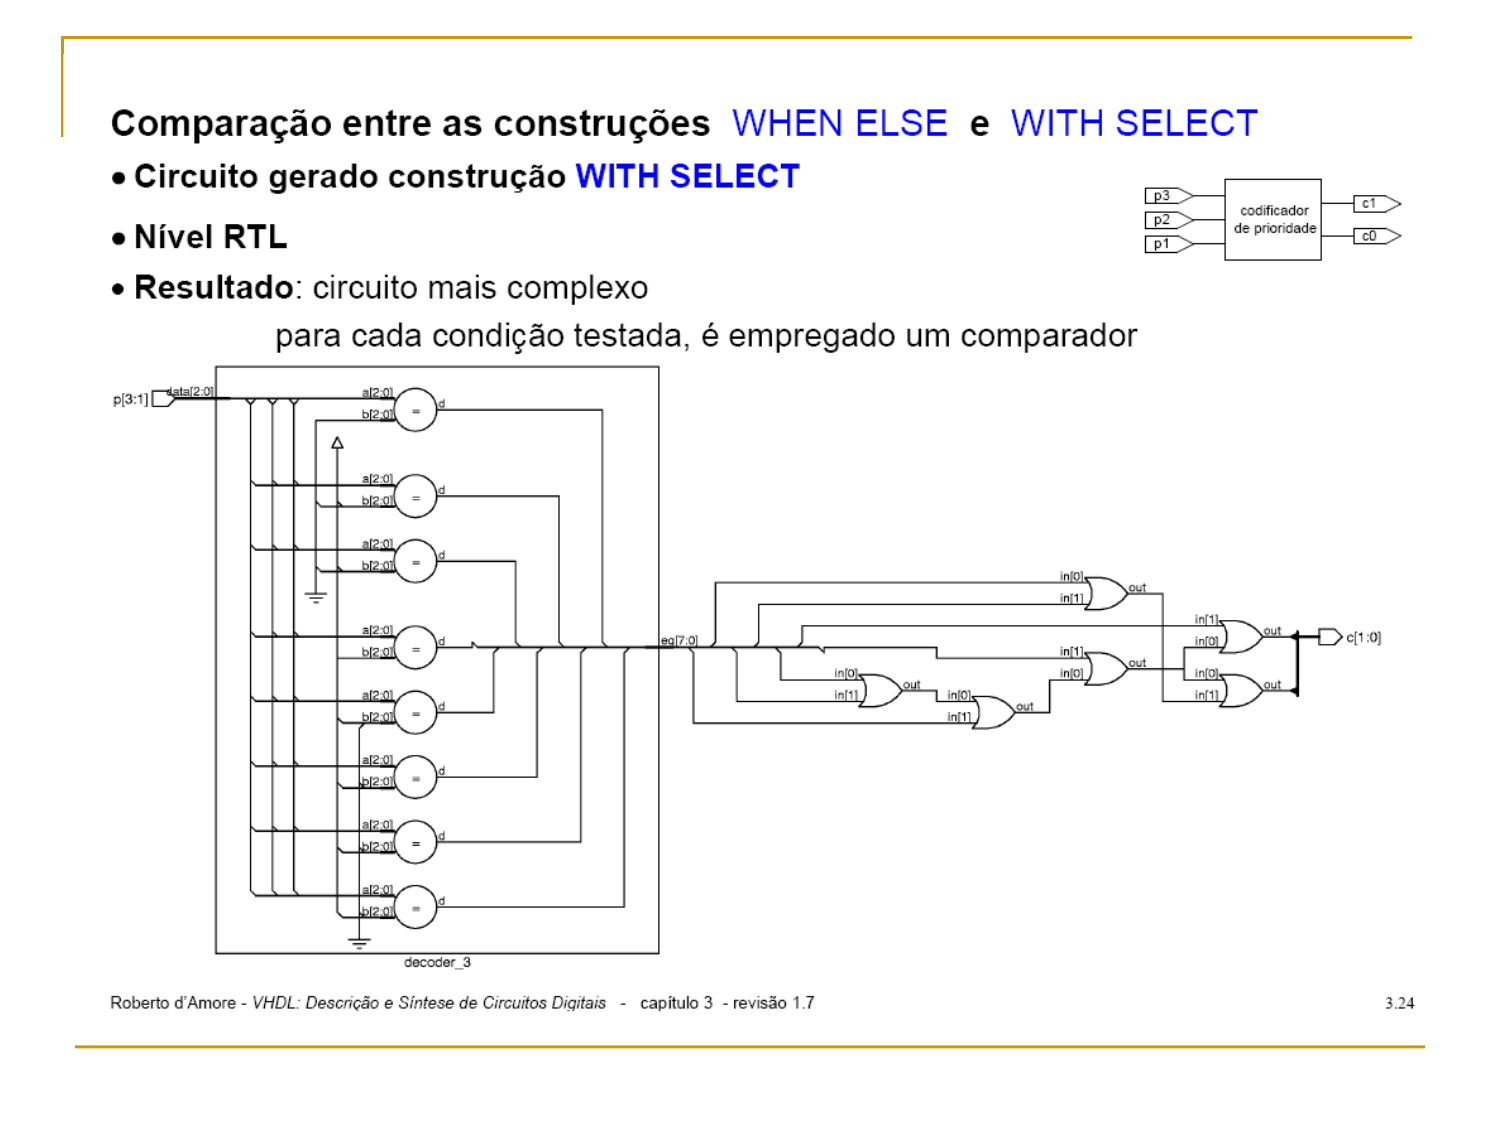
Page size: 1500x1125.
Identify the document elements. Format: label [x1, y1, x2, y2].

picture [62, 54, 1460, 1038]
